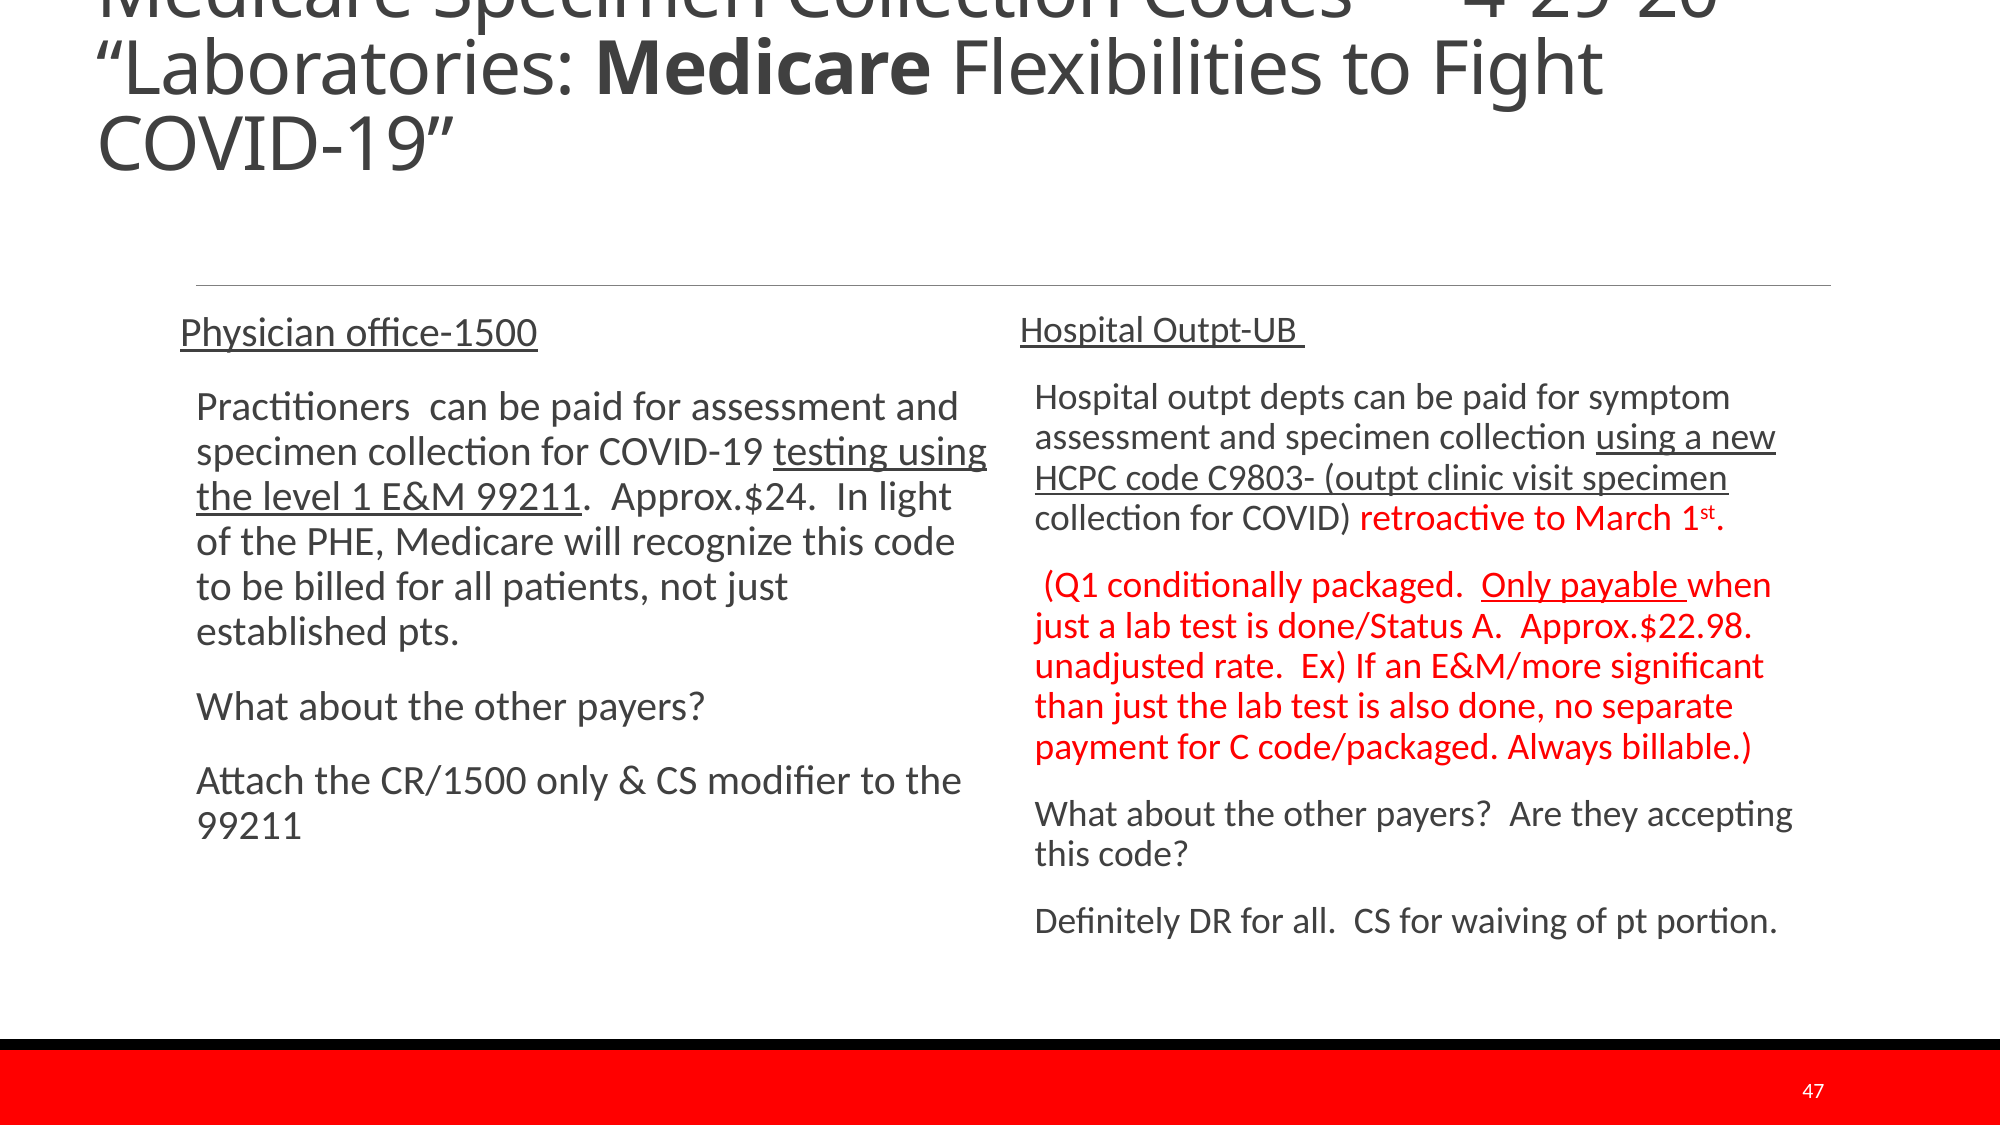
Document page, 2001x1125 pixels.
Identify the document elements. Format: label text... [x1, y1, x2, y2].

title Medicare Specimen Collection Codes 4-29-20 “Laboratories: Medicare Flexibilities to Fight COVID-19” [81, 43, 1746, 194]
slide_number 47 [1624, 1059, 1840, 1120]
list Hospital Outpt-UB Hospital outpt depts can be paid for symptom assessment and specimen collection using a new HCPC code C9803- (outpt clinic visit specimen collection for COVID) retroactive to March 1st. (Q1 conditionally packaged. Only payable when just a lab test is done/Status A. Approx.$22.98. unadjusted rate. Ex) If an E&M/more significant than just the lab test is also done, no separate payment for C code/packaged. Always billable.) What about the other payers? Are they accepting this code? Definitely DR for all. CS for waiving of pt portion. [1020, 302, 1830, 963]
list Physician office-1500 Practitioners can be paid for assessment and specimen collection for COVID-19 testing using the level 1 E&M 99211. Approx.$24. In light of the PHE, Medicare will recognize this code to be billed for all patients, not just established pts. What about the other payers? Attach the CR/1500 only & CS modifier to the 99211 [180, 302, 990, 963]
